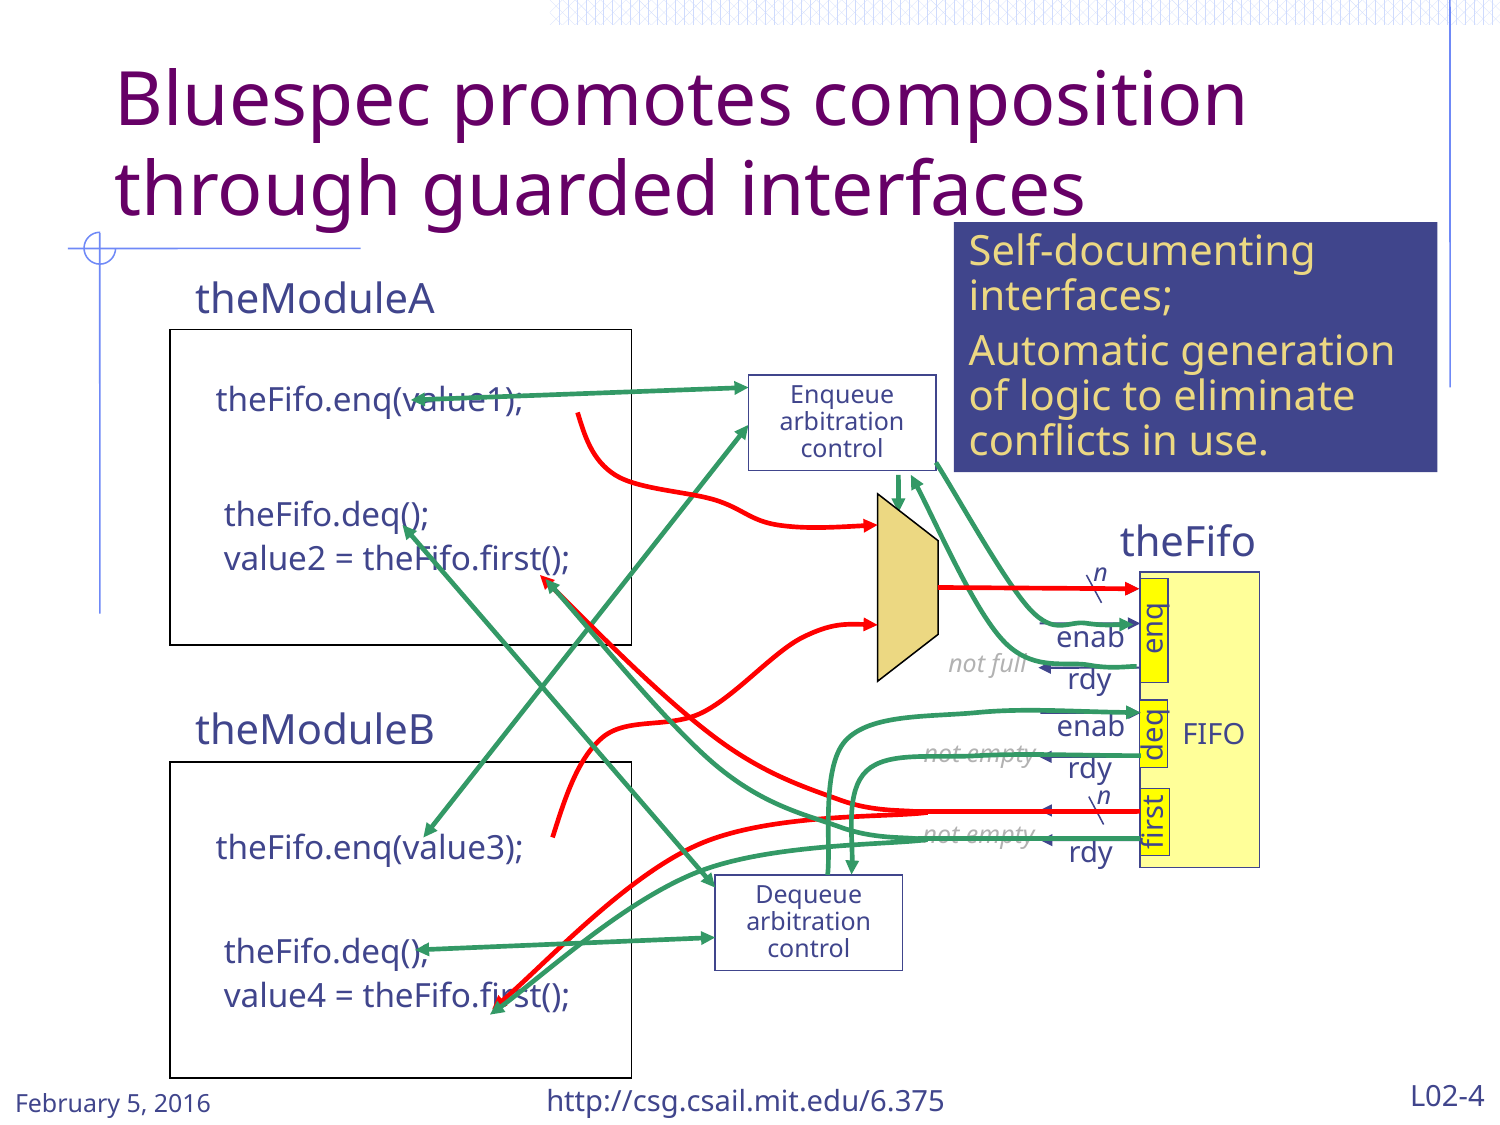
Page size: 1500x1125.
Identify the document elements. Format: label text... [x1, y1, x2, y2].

text_box Self-documenting interfaces; Automatic generation of logic to eliminate conflicts in use. [953, 222, 1438, 473]
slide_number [0, 1049, 313, 1125]
text_box theModuleA [180, 269, 450, 330]
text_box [489, 980, 1141, 1015]
footer http://csg.csail.mit.edu/6.375 [508, 1049, 984, 1125]
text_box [402, 524, 1142, 974]
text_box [552, 412, 1140, 524]
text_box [1144, 512, 1275, 876]
slide_number L02-4 [1187, 1049, 1500, 1125]
text_box [170, 761, 632, 1078]
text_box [182, 374, 613, 1026]
text_box [170, 329, 632, 646]
title Bluespec promotes composition through guarded interfaces [99, 49, 1376, 238]
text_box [410, 374, 1137, 523]
